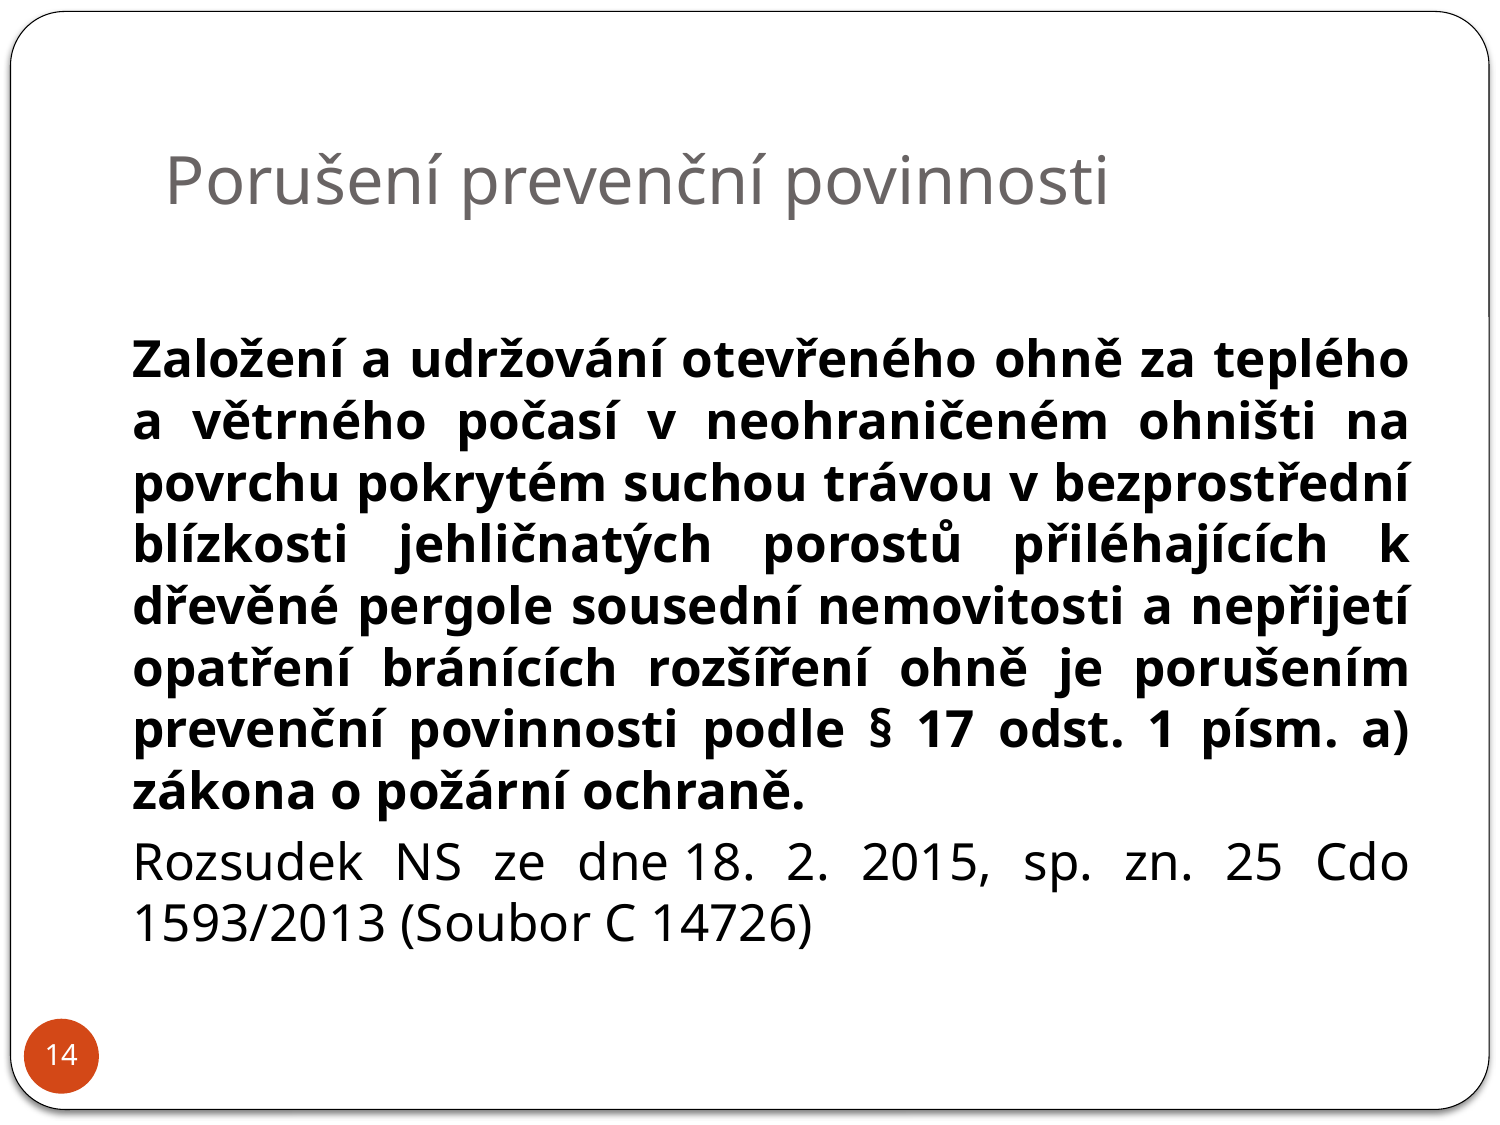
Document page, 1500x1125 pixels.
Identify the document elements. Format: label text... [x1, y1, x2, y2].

list Založení a udržování otevřeného ohně za teplého a větrného počasí v neohraničeném ohništi na povrchu pokrytém suchou trávou v bezprostřední blízkosti jehličnatých porostů přiléhajících k dřevěné pergole sousední nemovitosti a nepřijetí opatření bránících rozšíření ohně je porušením prevenční povinnosti podle § 17 odst. 1 písm. a) zákona o požární ochraně. Rozsudek NS ze dne 18. 2. 2015, sp. zn. 25 Cdo 1593/2013 (Soubor C 14726) [76, 208, 1427, 1047]
title Porušení prevenční povinnosti [150, 45, 1425, 208]
slide_number 14 [23, 1018, 99, 1094]
